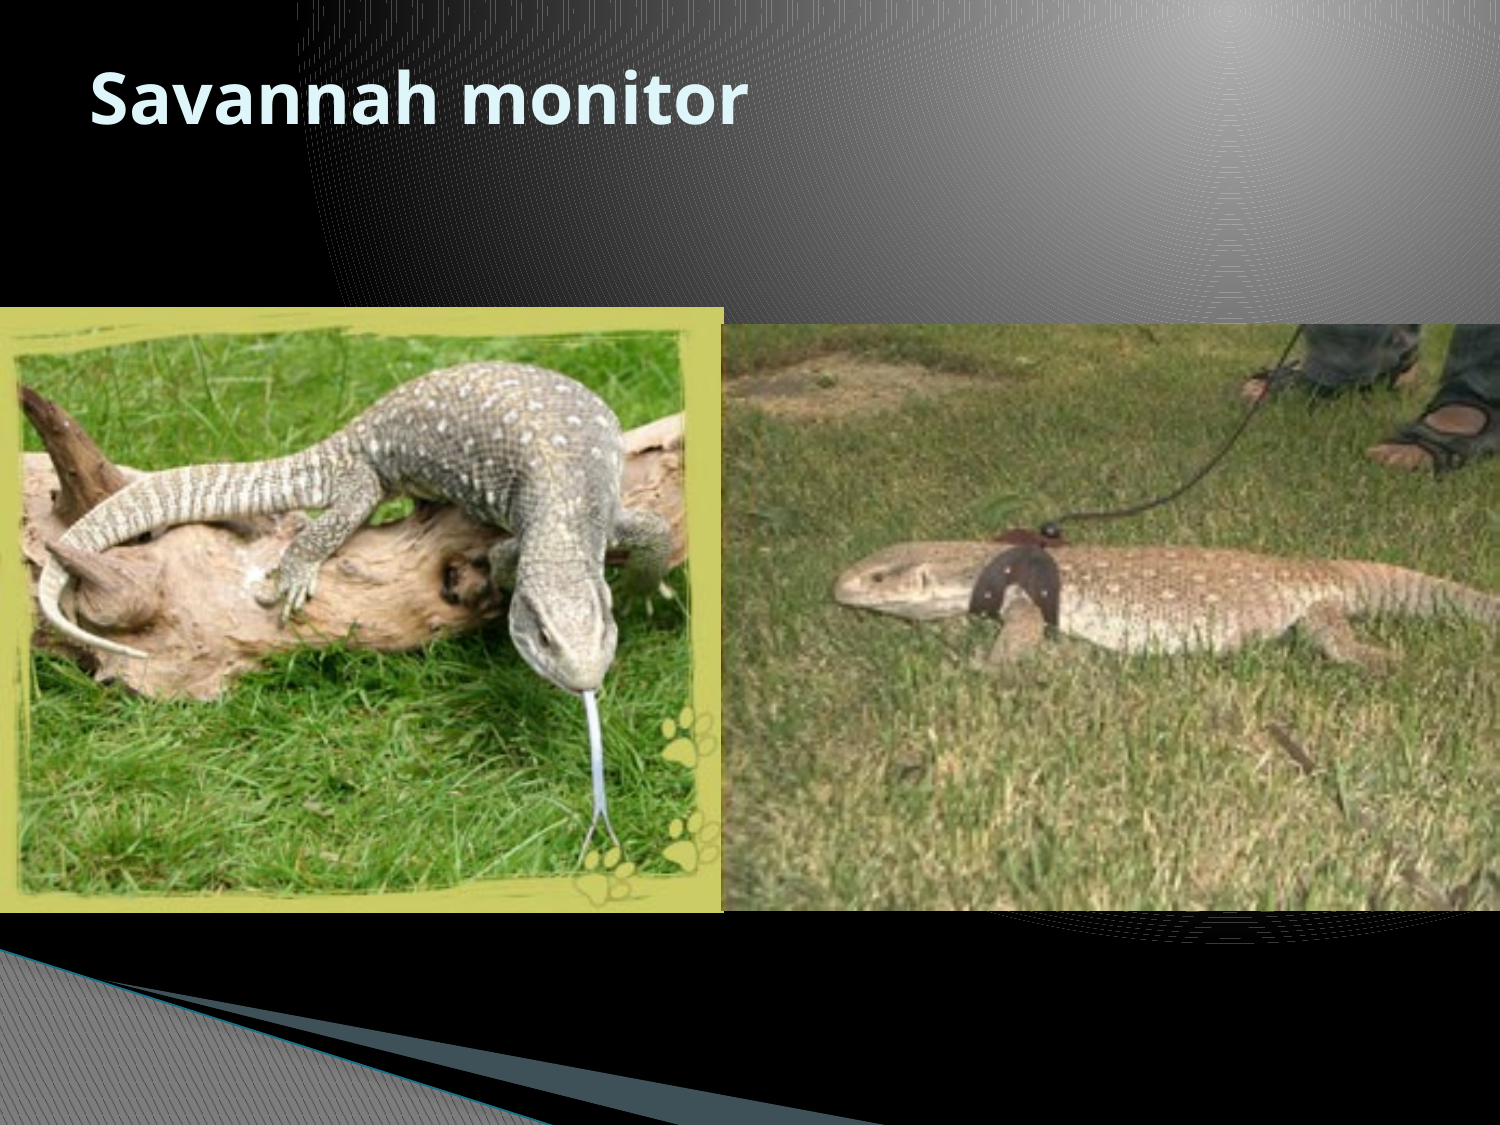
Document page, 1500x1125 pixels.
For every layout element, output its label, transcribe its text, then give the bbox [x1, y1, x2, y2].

picture [0, 952, 543, 1125]
picture [0, 307, 1500, 913]
title Savannah monitor [75, 45, 1425, 233]
